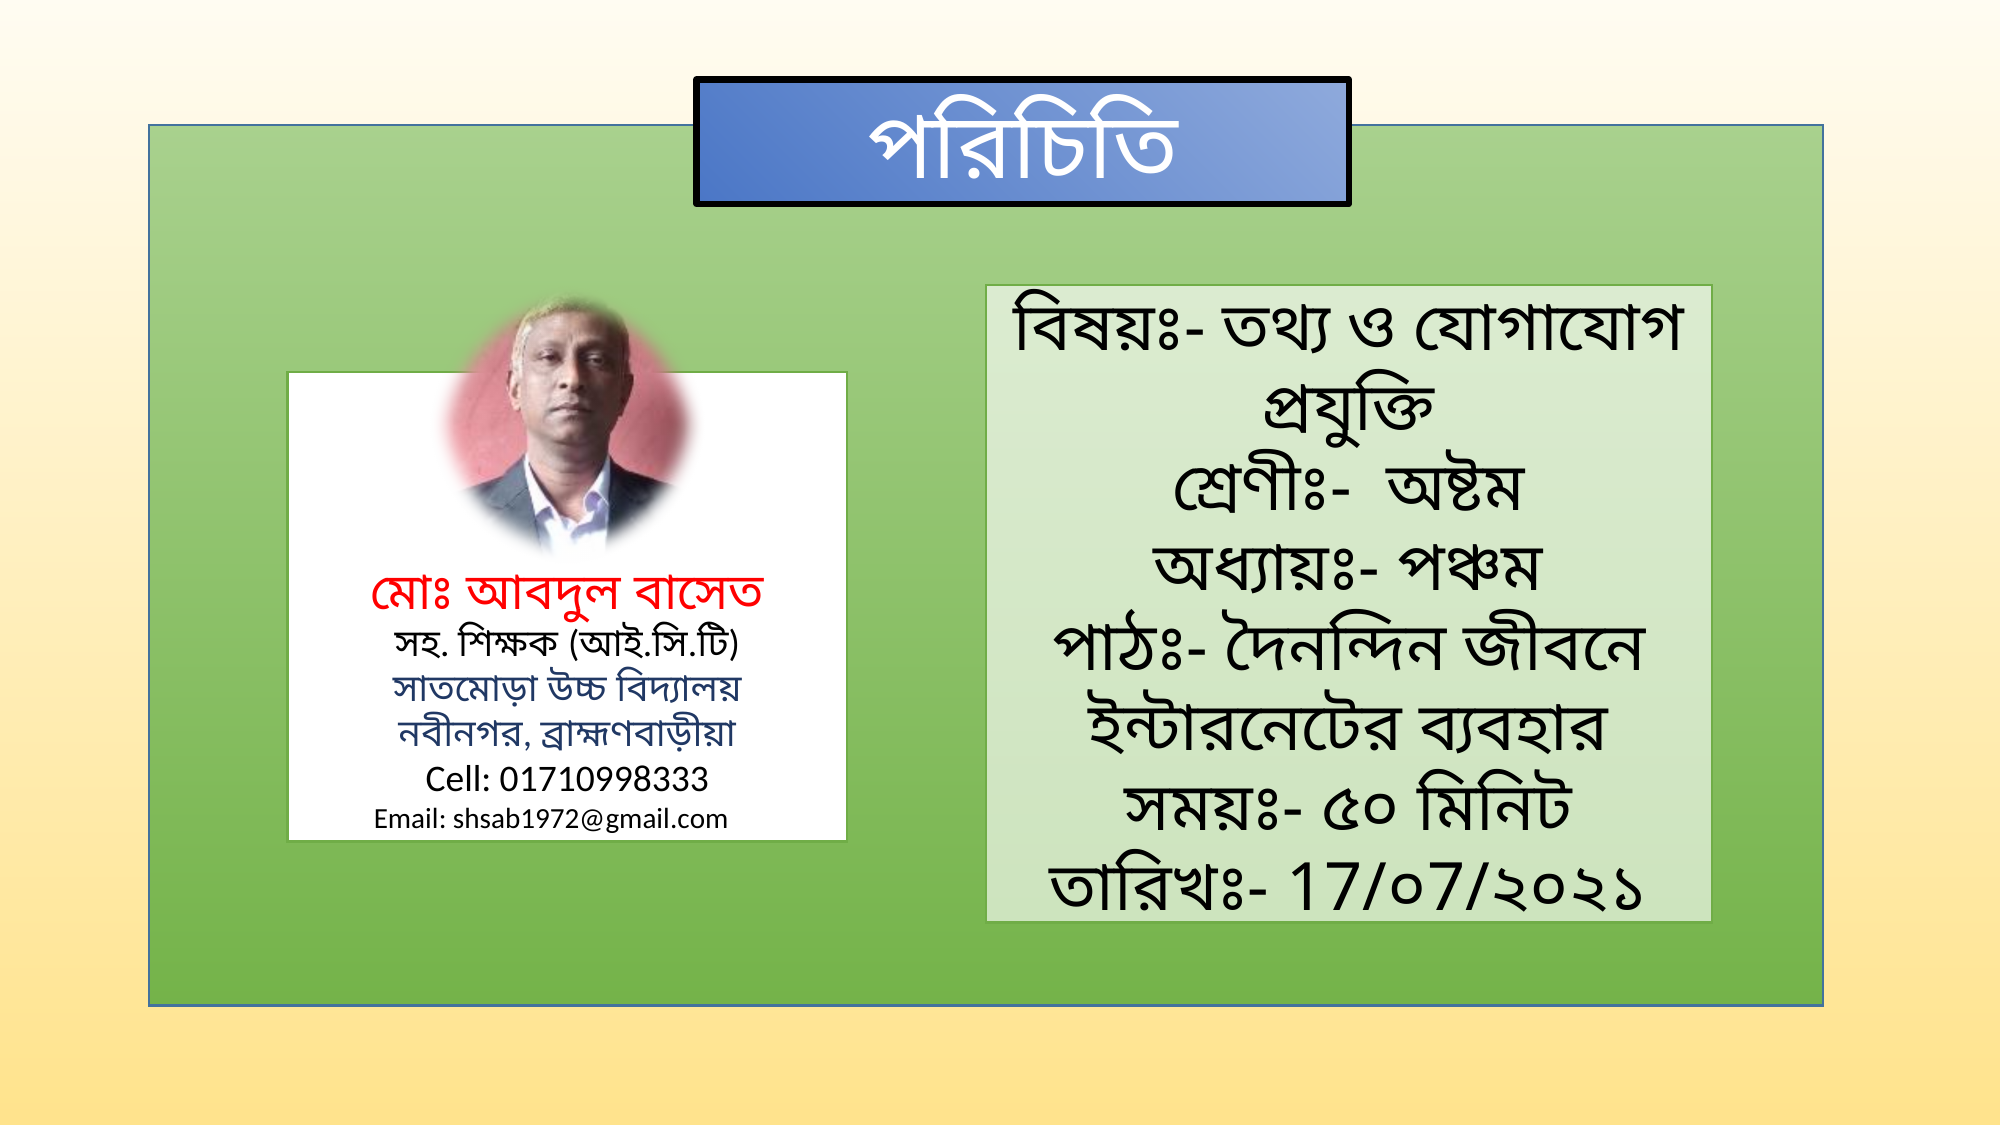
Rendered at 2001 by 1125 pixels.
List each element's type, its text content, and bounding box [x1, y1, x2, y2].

text_box পরিচিতি [696, 79, 1349, 205]
picture [428, 285, 706, 566]
text_box [148, 124, 1824, 1007]
text_box মোঃ আবদুল বাসেত সহ. শিক্ষক (আই.সি.টি) সাতমোড়া উচ্চ বিদ্যালয় নবীনগর, ব্রাহ্মণবাড়ীয়া Cell: 01710998333 Email: shsab1972@gmail.com [286, 371, 848, 843]
text_box বিষয়ঃ- তথ্য ও যোগাযোগ প্রযুক্তি শ্রেণীঃ- অষ্টম অধ্যায়ঃ- পঞ্চম পাঠঃ- দৈনন্দিন জীবনে ইন্টারনেটের ব্যবহার সময়ঃ- ৫০ মিনিট তারিখঃ- 17/০7/২০২১ [985, 284, 1713, 924]
